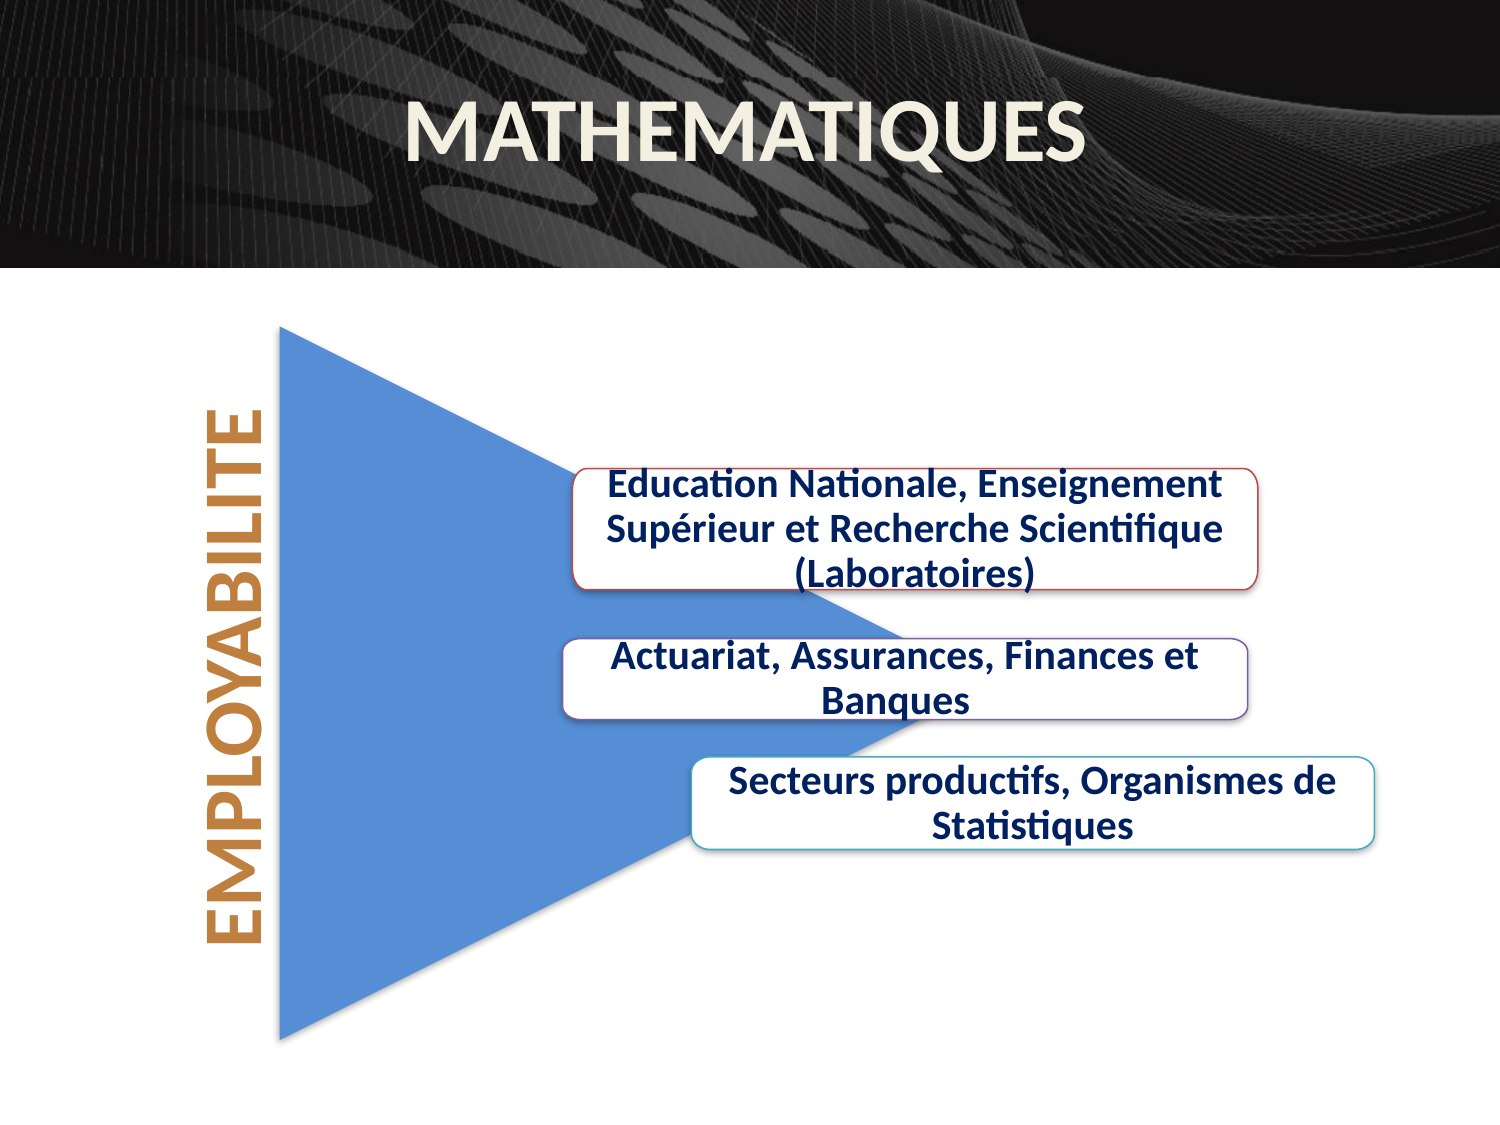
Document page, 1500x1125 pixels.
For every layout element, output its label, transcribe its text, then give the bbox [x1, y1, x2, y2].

text_box EMPLOYABILITE [171, 329, 274, 1027]
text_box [279, 326, 1375, 1041]
picture [0, 0, 1500, 268]
